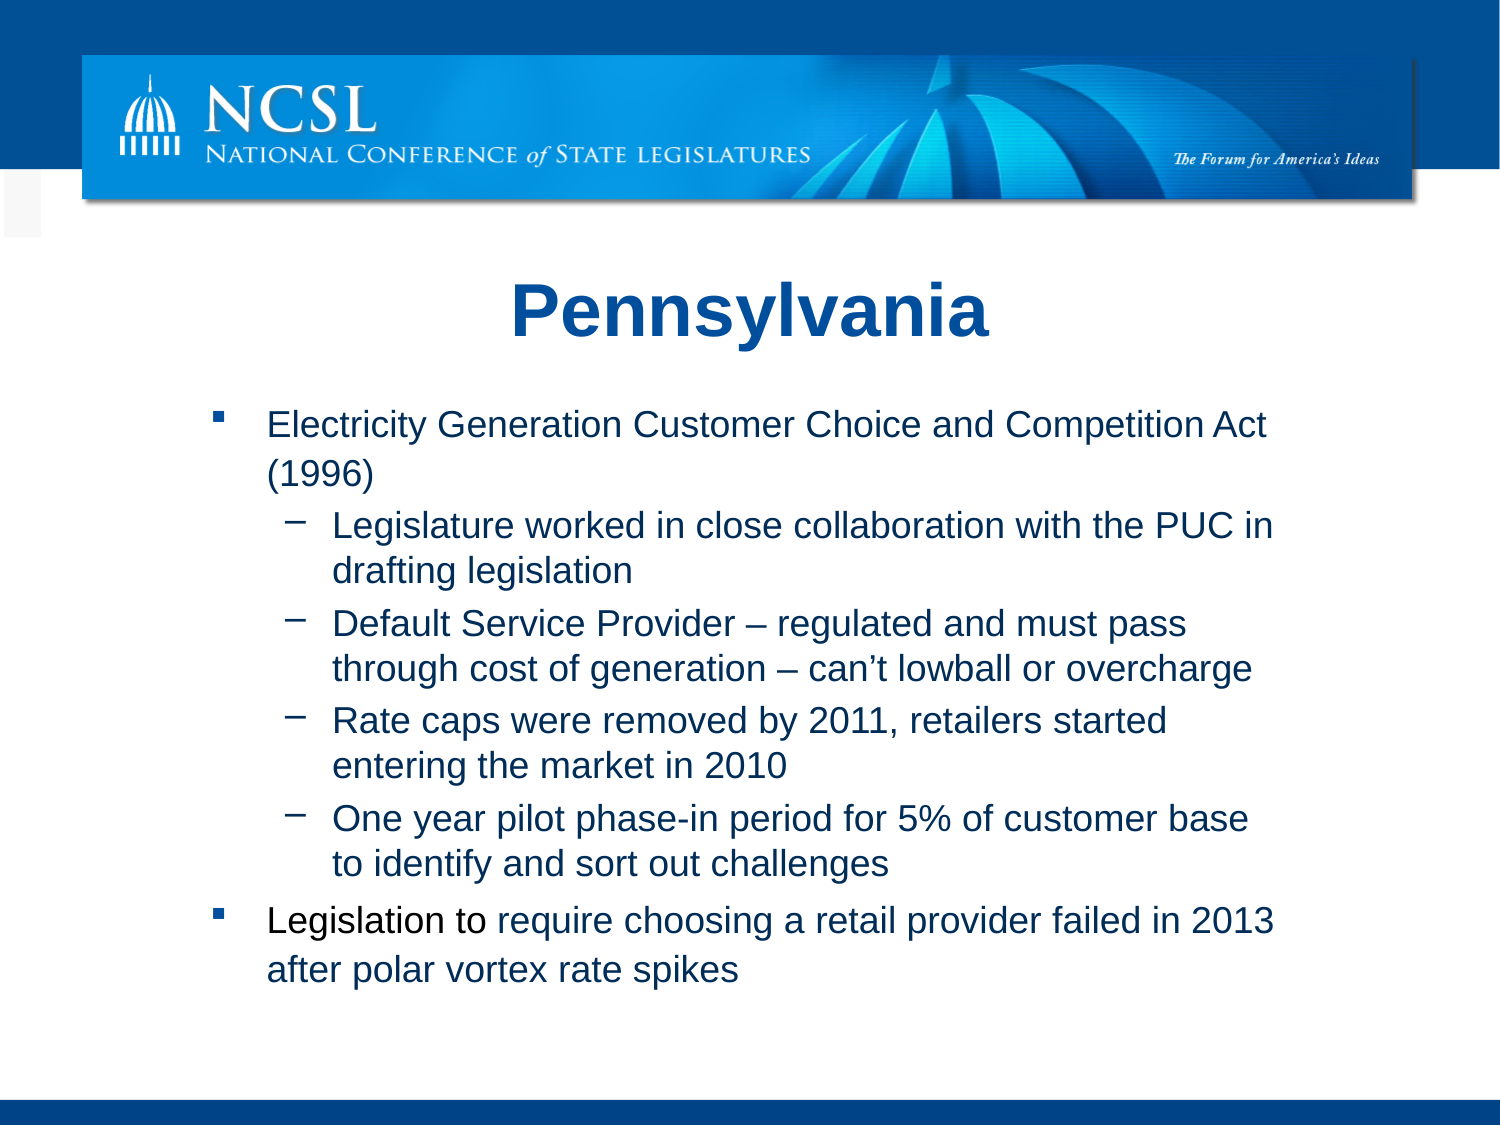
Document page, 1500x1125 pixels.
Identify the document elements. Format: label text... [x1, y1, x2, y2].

picture [0, 0, 1500, 1099]
title Pennsylvania [99, 249, 1401, 363]
list Electricity Generation Customer Choice and Competition Act (1996) Legislature worked in close collaboration with the PUC in drafting legislation Default Service Provider – regulated and must pass through cost of generation – can’t lowball or overcharge Rate caps were removed by 2011, retailers started entering the market in 2010 One year pilot phase-in period for 5% of customer base to identify and sort out challenges Legislation to require choosing a retail provider failed in 2013 after polar vortex rate spikes [195, 387, 1305, 813]
